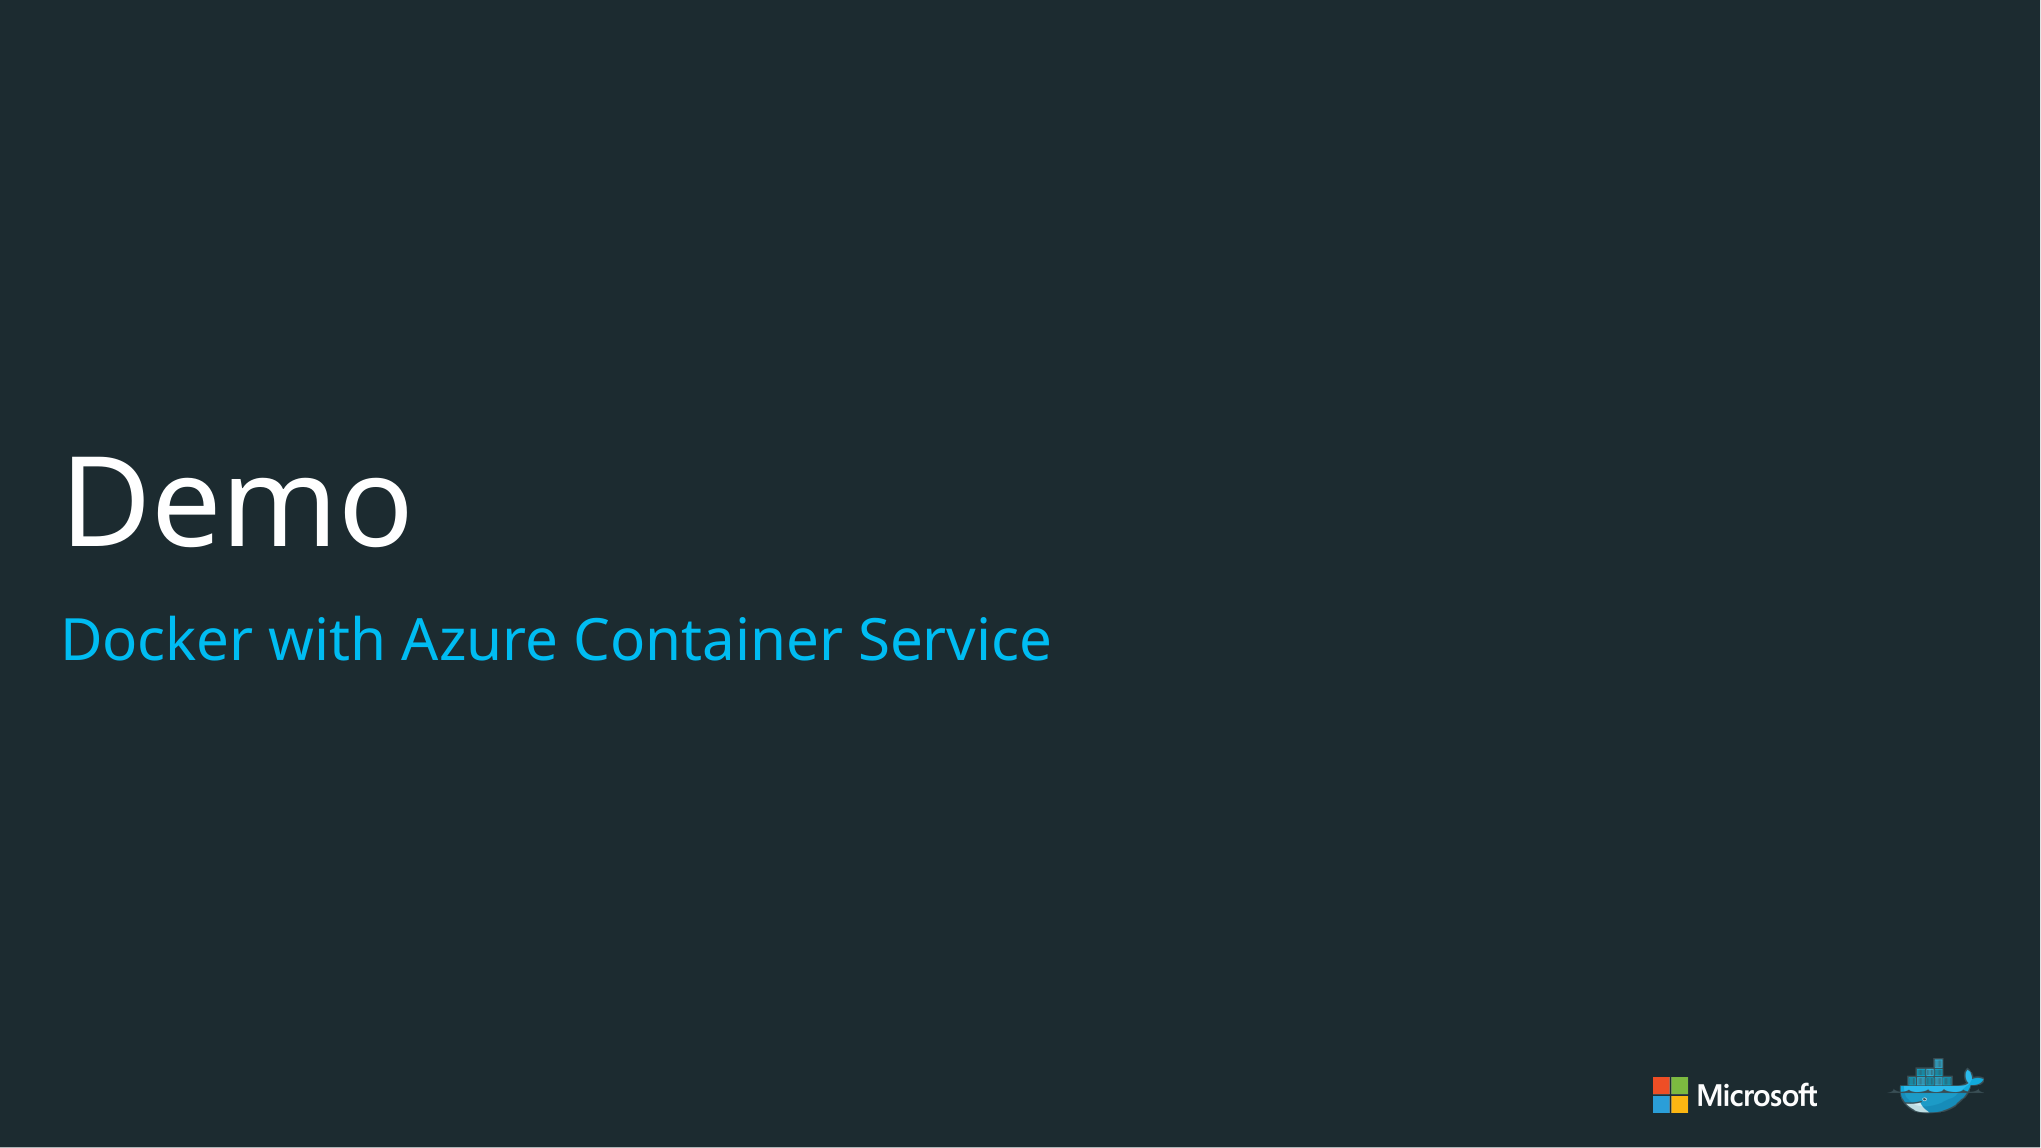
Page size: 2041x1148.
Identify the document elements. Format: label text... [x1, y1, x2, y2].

title Demo [45, 250, 1996, 586]
picture [1887, 1058, 1985, 1116]
subtitle Docker with Azure Container Service [45, 586, 1996, 732]
picture [1653, 1077, 1817, 1113]
